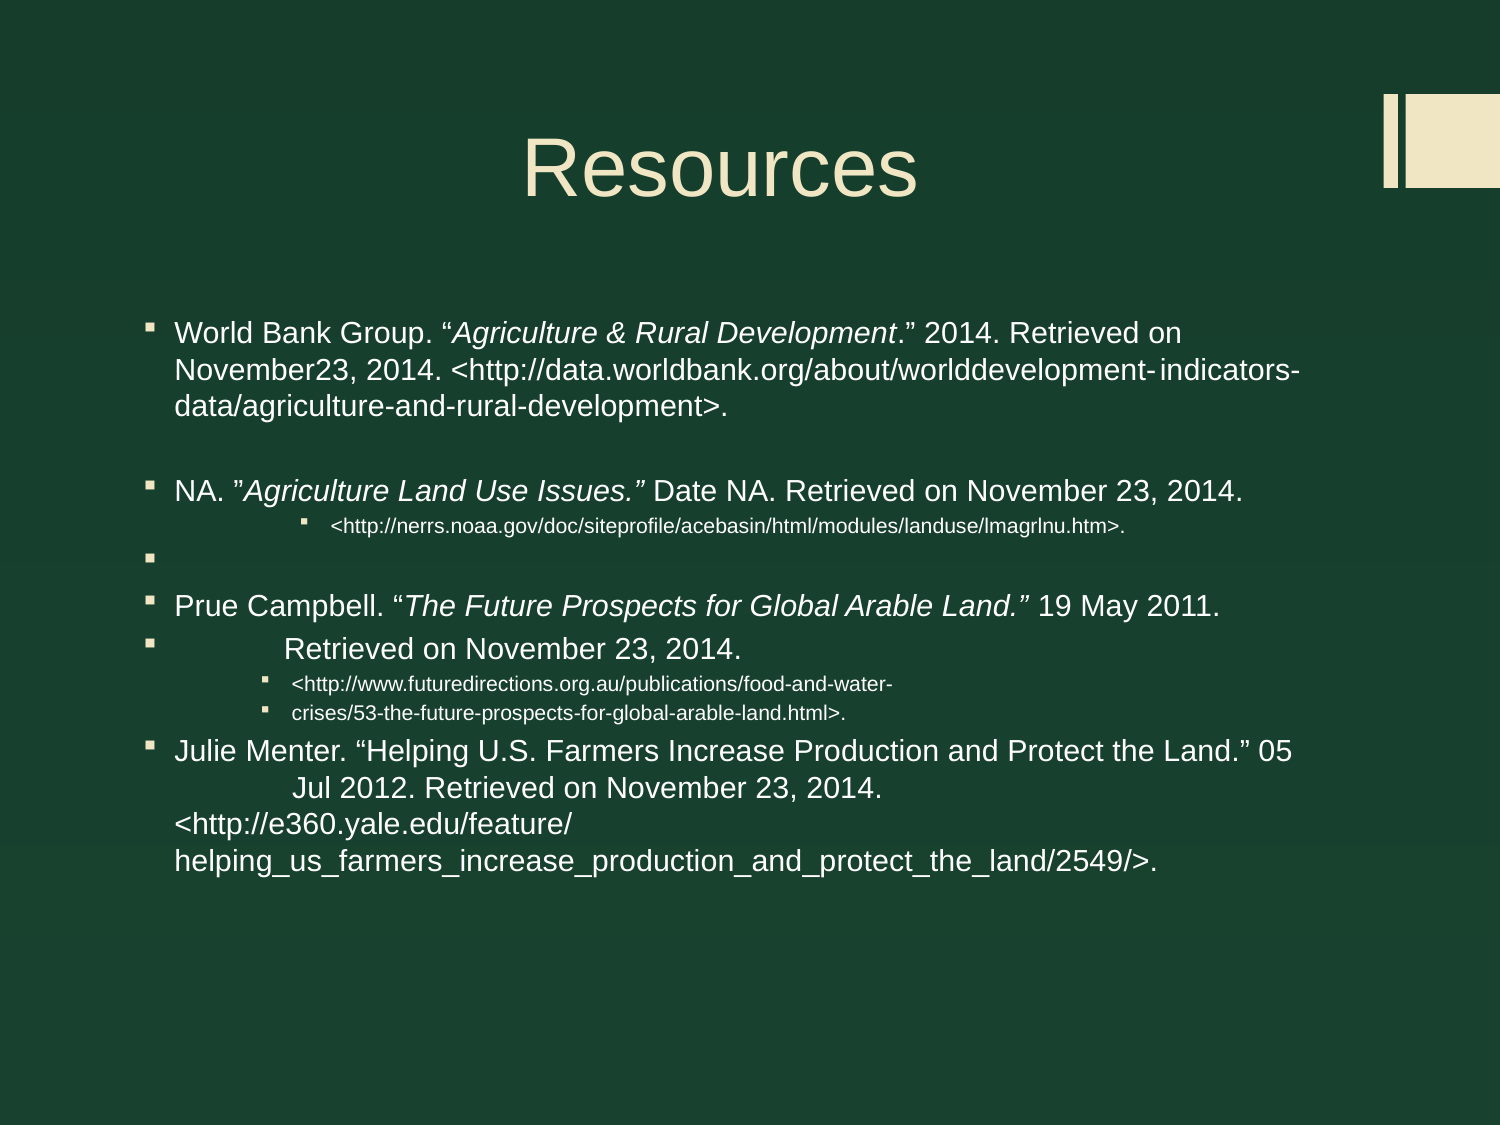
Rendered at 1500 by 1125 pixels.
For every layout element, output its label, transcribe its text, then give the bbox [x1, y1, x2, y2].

list World Bank Group. “Agriculture & Rural Development.” 2014. Retrieved on November23, 2014. <http://data.worldbank.org/about/worlddevelopment- indicators-data/agriculture-and-rural-development>. NA. ”Agriculture Land Use Issues.” Date NA. Retrieved on November 23, 2014. <http://nerrs.noaa.gov/doc/siteprofile/acebasin/html/modules/landuse/lmagrlnu.htm>. Prue Campbell. “The Future Prospects for Global Arable Land.” 19 May 2011. Retrieved on November 23, 2014. <http://www.futuredirections.org.au/publications/food-and-water- crises/53-the-future-prospects-for-global-arable-land.html>. Julie Menter. “Helping U.S. Farmers Increase Production and Protect the Land.” 05 Jul 2012. Retrieved on November 23, 2014. <http://e360.yale.edu/feature/ helping_us_farmers_increase_production_and_protect_the_land/2549/>. [120, 305, 1321, 887]
title Resources [120, 31, 1321, 221]
